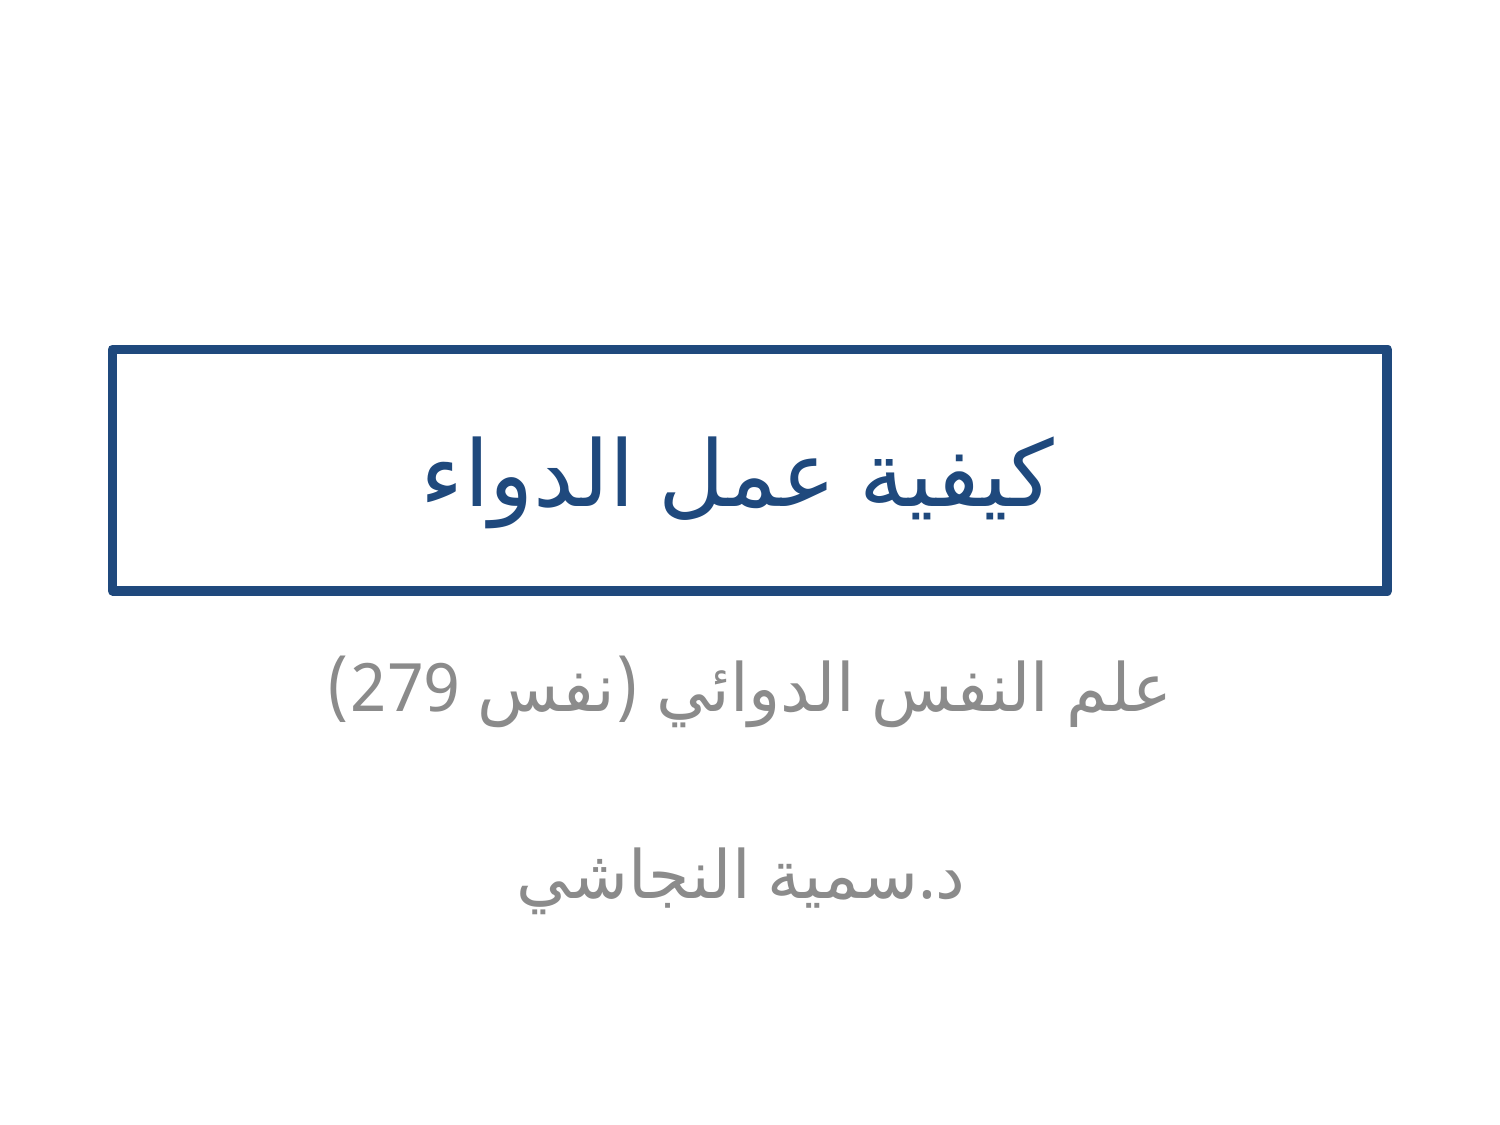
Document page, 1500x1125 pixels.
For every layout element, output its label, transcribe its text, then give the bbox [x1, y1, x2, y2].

subtitle علم النفس الدوائي (نفس 279) د.سمية النجاشي [225, 637, 1275, 925]
title كيفية عمل الدواء [112, 349, 1388, 591]
